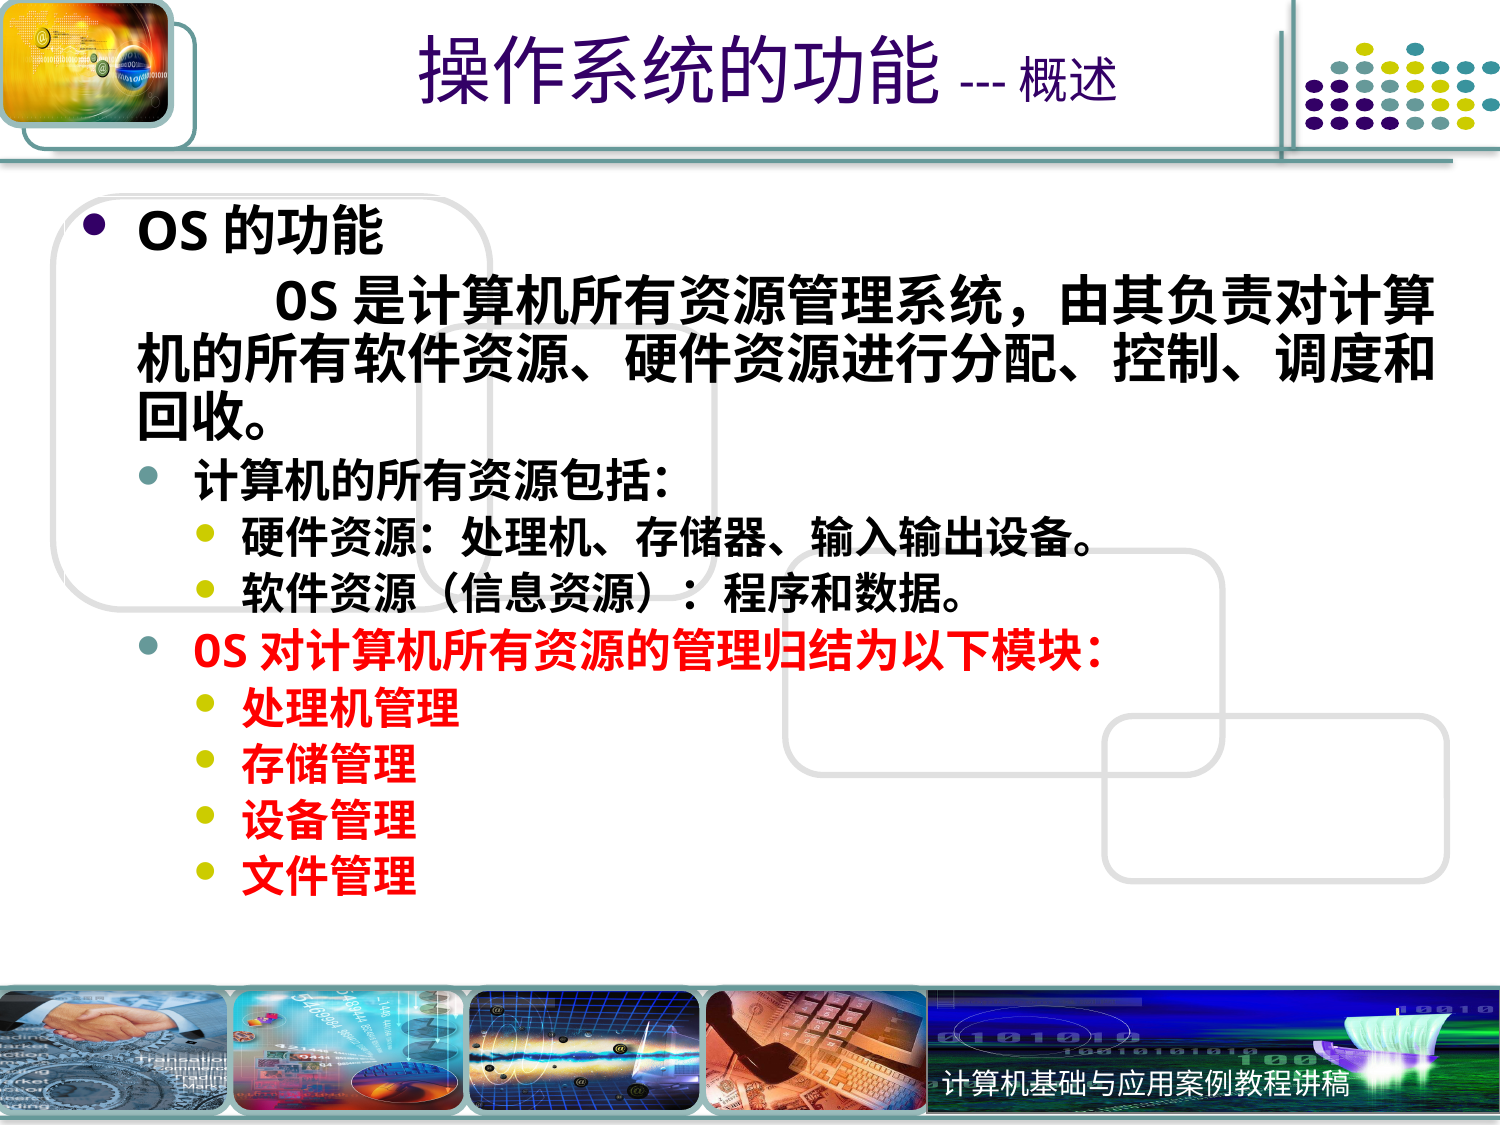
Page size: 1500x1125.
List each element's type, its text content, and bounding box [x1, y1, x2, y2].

picture [0, 991, 227, 1110]
list OS的功能 OS是计算机所有资源管理系统，由其负责对计算机的所有软件资源、硬件资源进行分配、控制、调度和回收。 计算机的所有资源包括： 硬件资源：处理机、存储器、输入输出设备。 软件资源（信息资源）：程序和数据。 OS对计算机所有资源的管理归结为以下模块： 处理机管理 存储管理 设备管理 文件管理 [64, 196, 1471, 953]
title 操作系统的功能---概述 [336, 0, 1199, 138]
picture [928, 990, 1499, 1112]
picture [4, 4, 167, 122]
picture [706, 991, 926, 1110]
picture [234, 991, 463, 1110]
picture [470, 991, 699, 1110]
